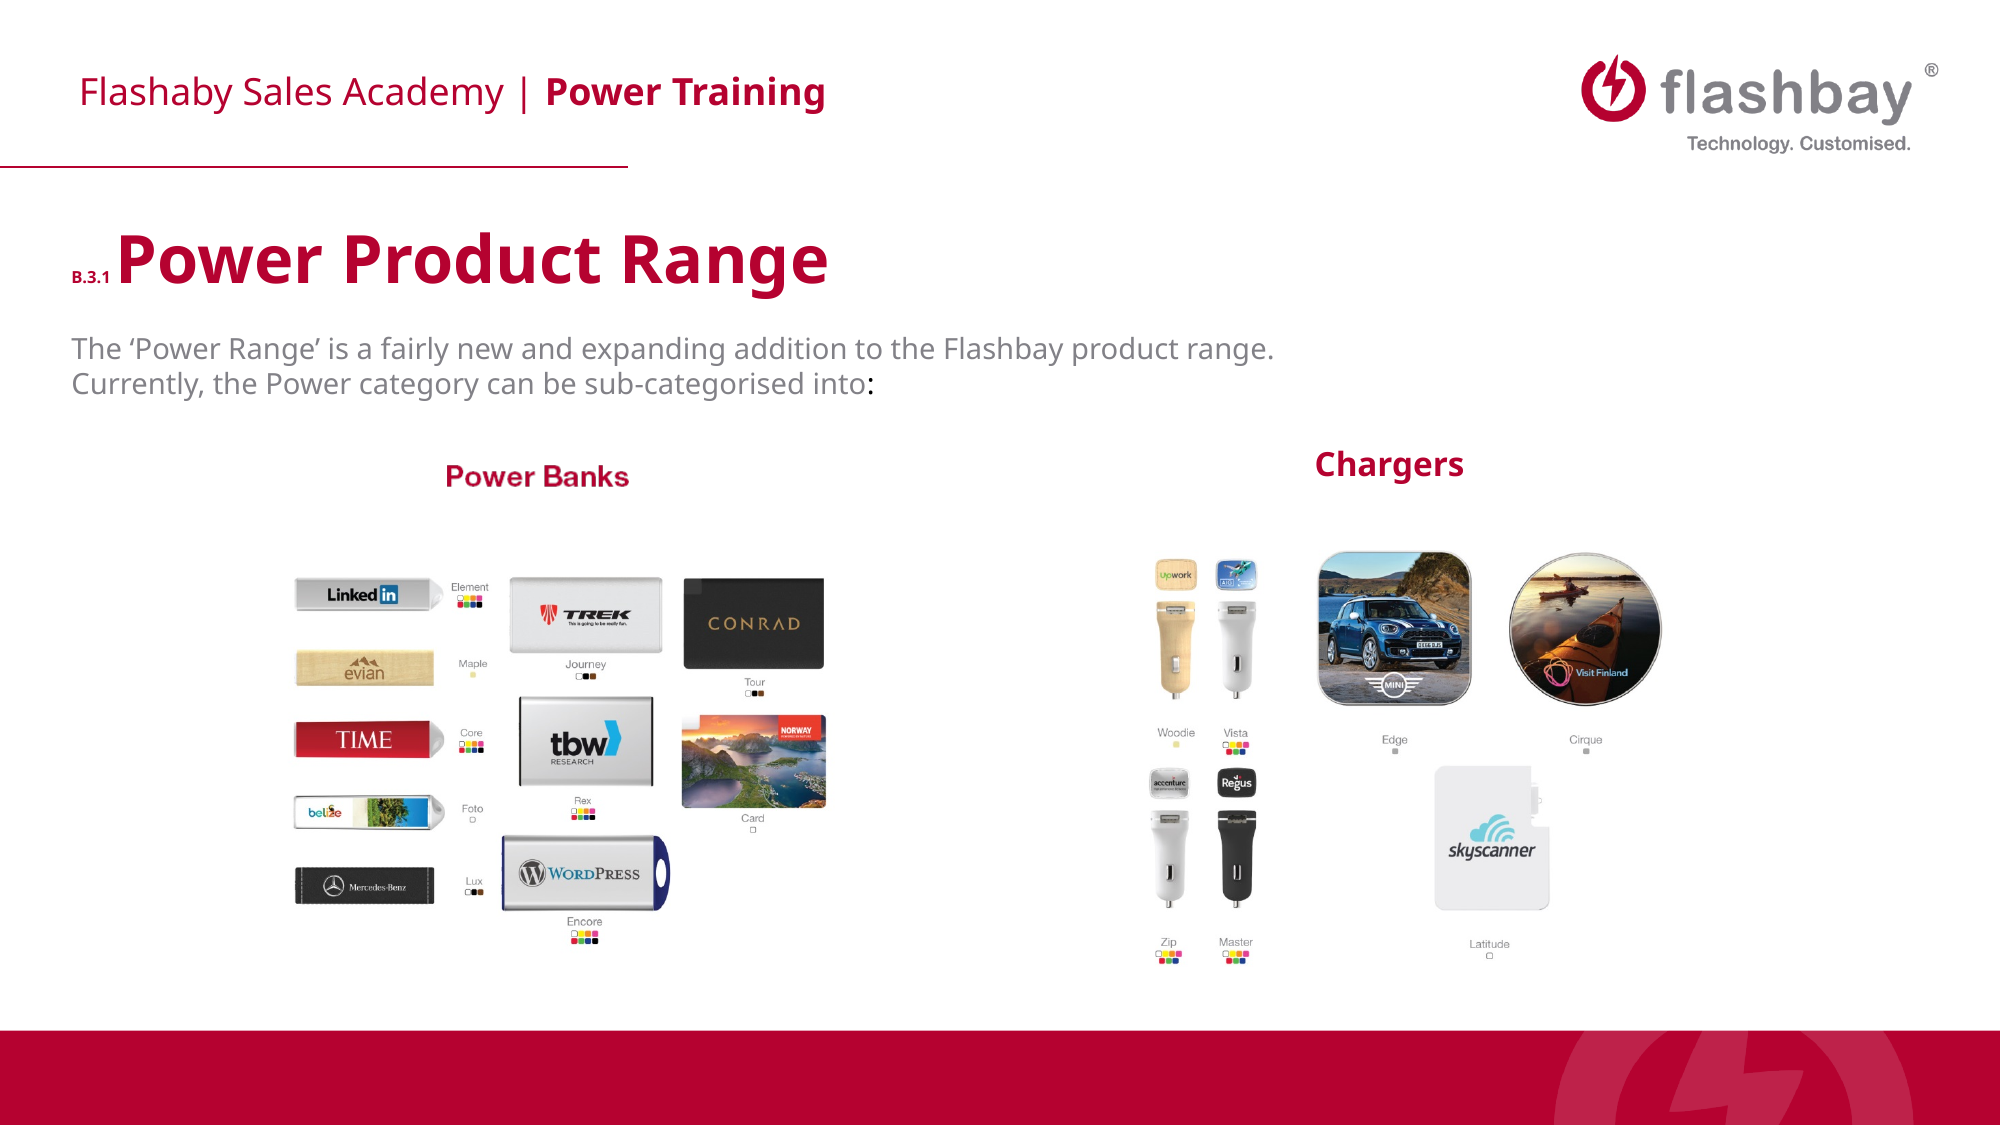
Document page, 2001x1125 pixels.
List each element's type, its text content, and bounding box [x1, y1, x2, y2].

picture [266, 548, 847, 962]
picture [1519, 1030, 1944, 1125]
text_box B.3.1 Power Product Range [56, 209, 1057, 323]
picture [1575, 52, 1944, 155]
text_box The ‘Power Range’ is a fairly new and expanding addition to the Flashbay product range. Currently, the Power category can be sub-categorised into: [56, 323, 1874, 408]
picture [1056, 517, 1723, 993]
picture [428, 449, 656, 510]
text_box Chargers [1299, 436, 1480, 491]
